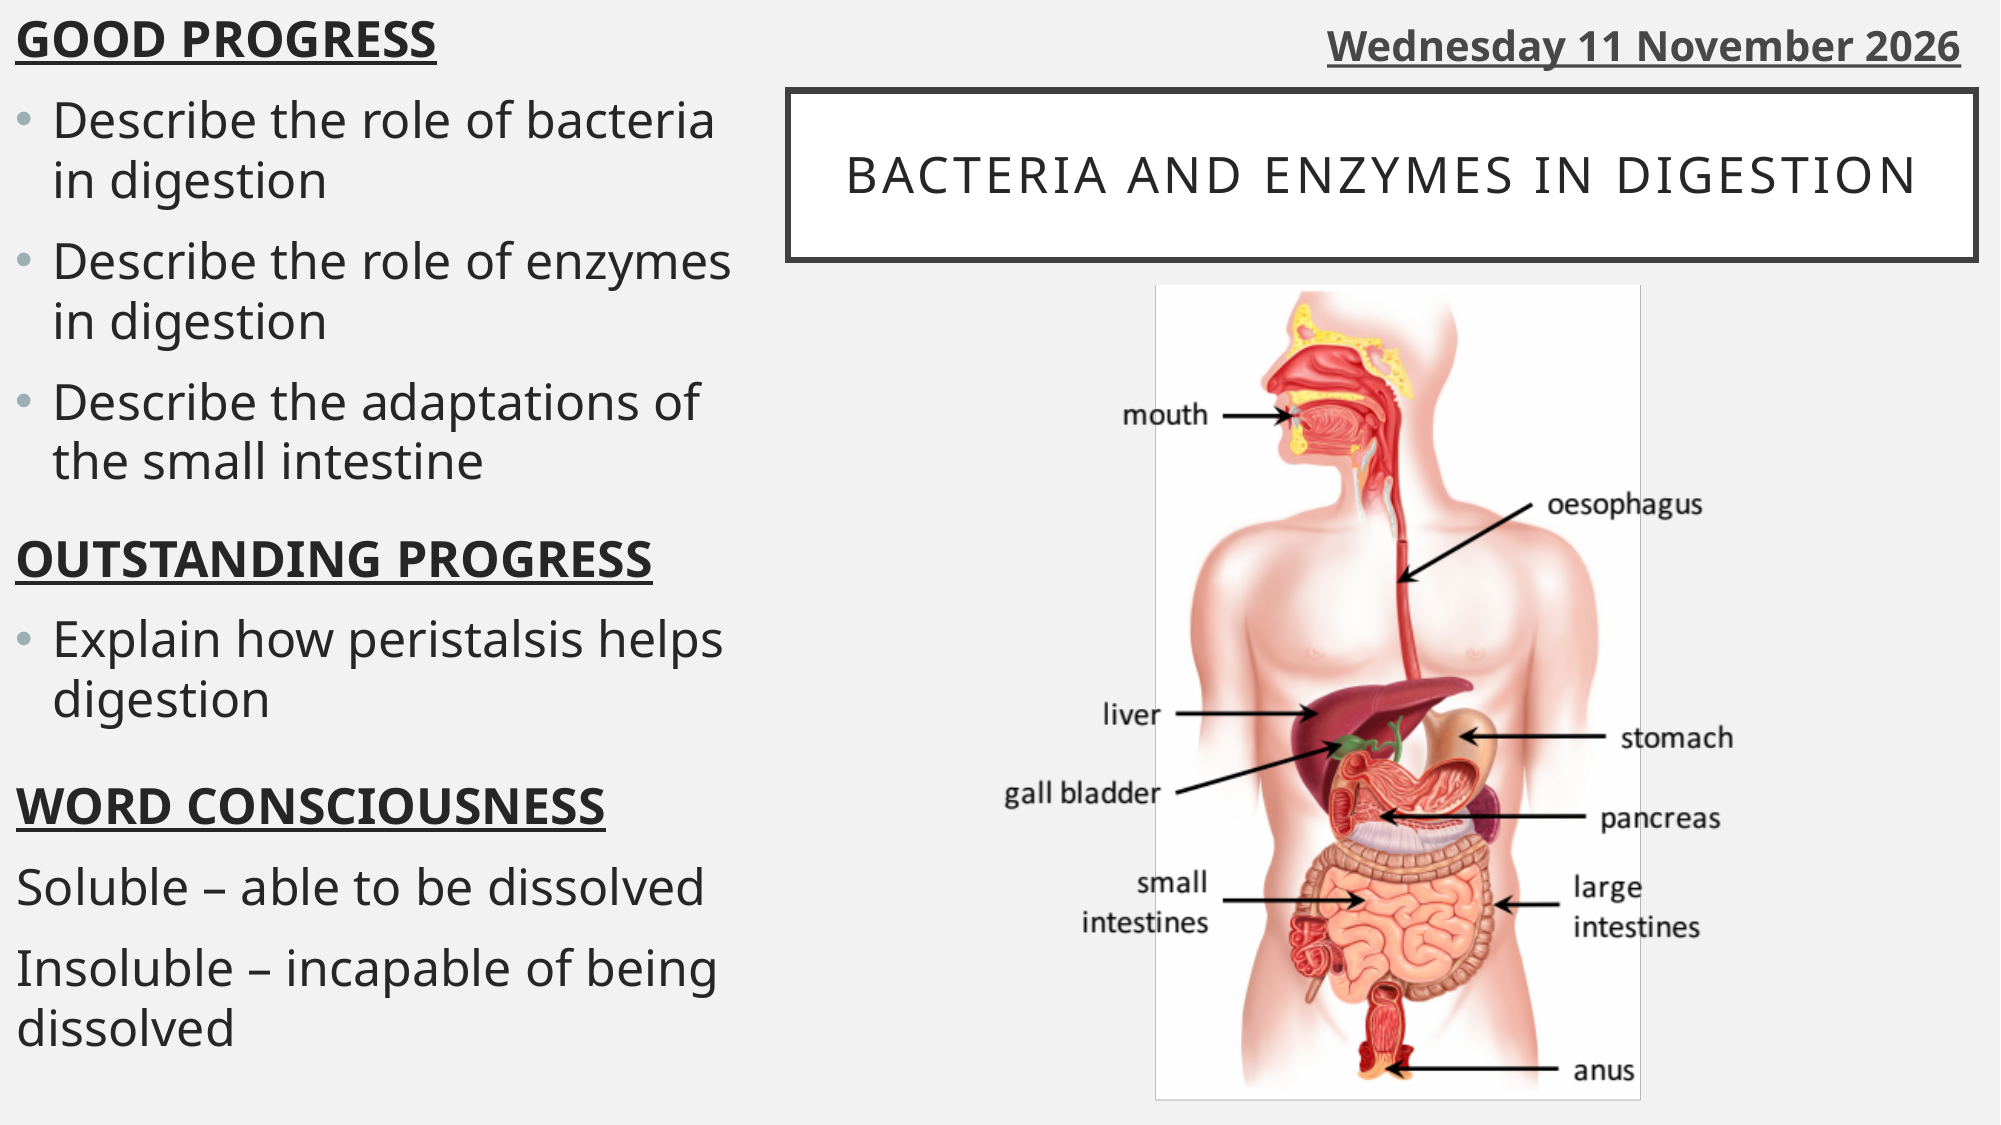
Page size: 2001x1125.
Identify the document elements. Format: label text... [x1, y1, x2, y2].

picture [953, 285, 1830, 1105]
list GOOD PROGRESS Describe the role of bacteria in digestion Describe the role of enzymes in digestion Describe the adaptations of the small intestine [0, 0, 763, 519]
title BACTERIA AND ENZYMES IN DIGESTION [785, 87, 1979, 263]
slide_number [1096, 17, 1977, 79]
list OUTSTANDING PROGRESS Explain how peristalsis helps digestion [0, 519, 763, 767]
list WORD CONSCIOUSNESS Soluble – able to be dissolved Insoluble – incapable of being dissolved [1, 767, 763, 1125]
